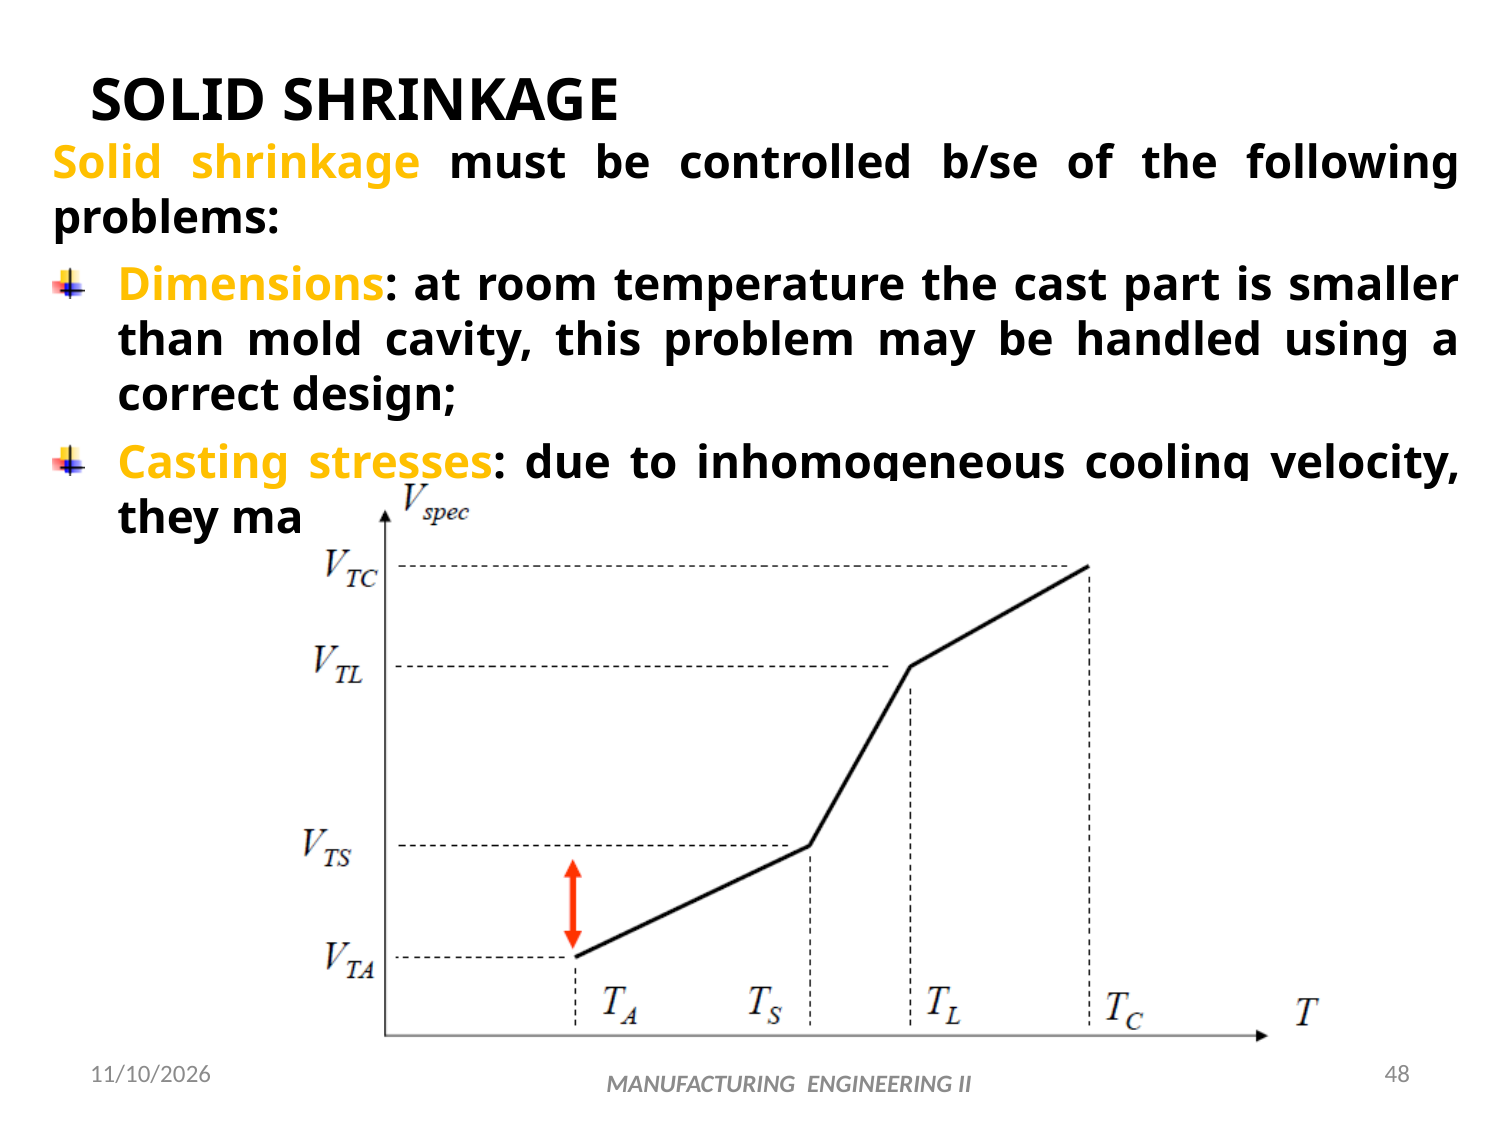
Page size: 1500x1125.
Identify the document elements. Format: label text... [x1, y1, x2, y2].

picture [52, 266, 85, 299]
title SOLID SHRINKAGE [74, 44, 1426, 125]
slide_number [75, 1042, 425, 1103]
text_box Solid shrinkage must be controlled b/se of the following problems: Dimensions: at room temperature the cast part is smaller than mold cavity, this problem may be handled using a correct design; Casting stresses: due to inhomogeneous cooling velocity, they may lead to hot cracks. [37, 125, 1475, 550]
footer MANUFACTURING ENGINEERING II [512, 1059, 988, 1113]
picture [299, 481, 1326, 1051]
slide_number 48 [1074, 1042, 1425, 1103]
picture [52, 443, 85, 476]
